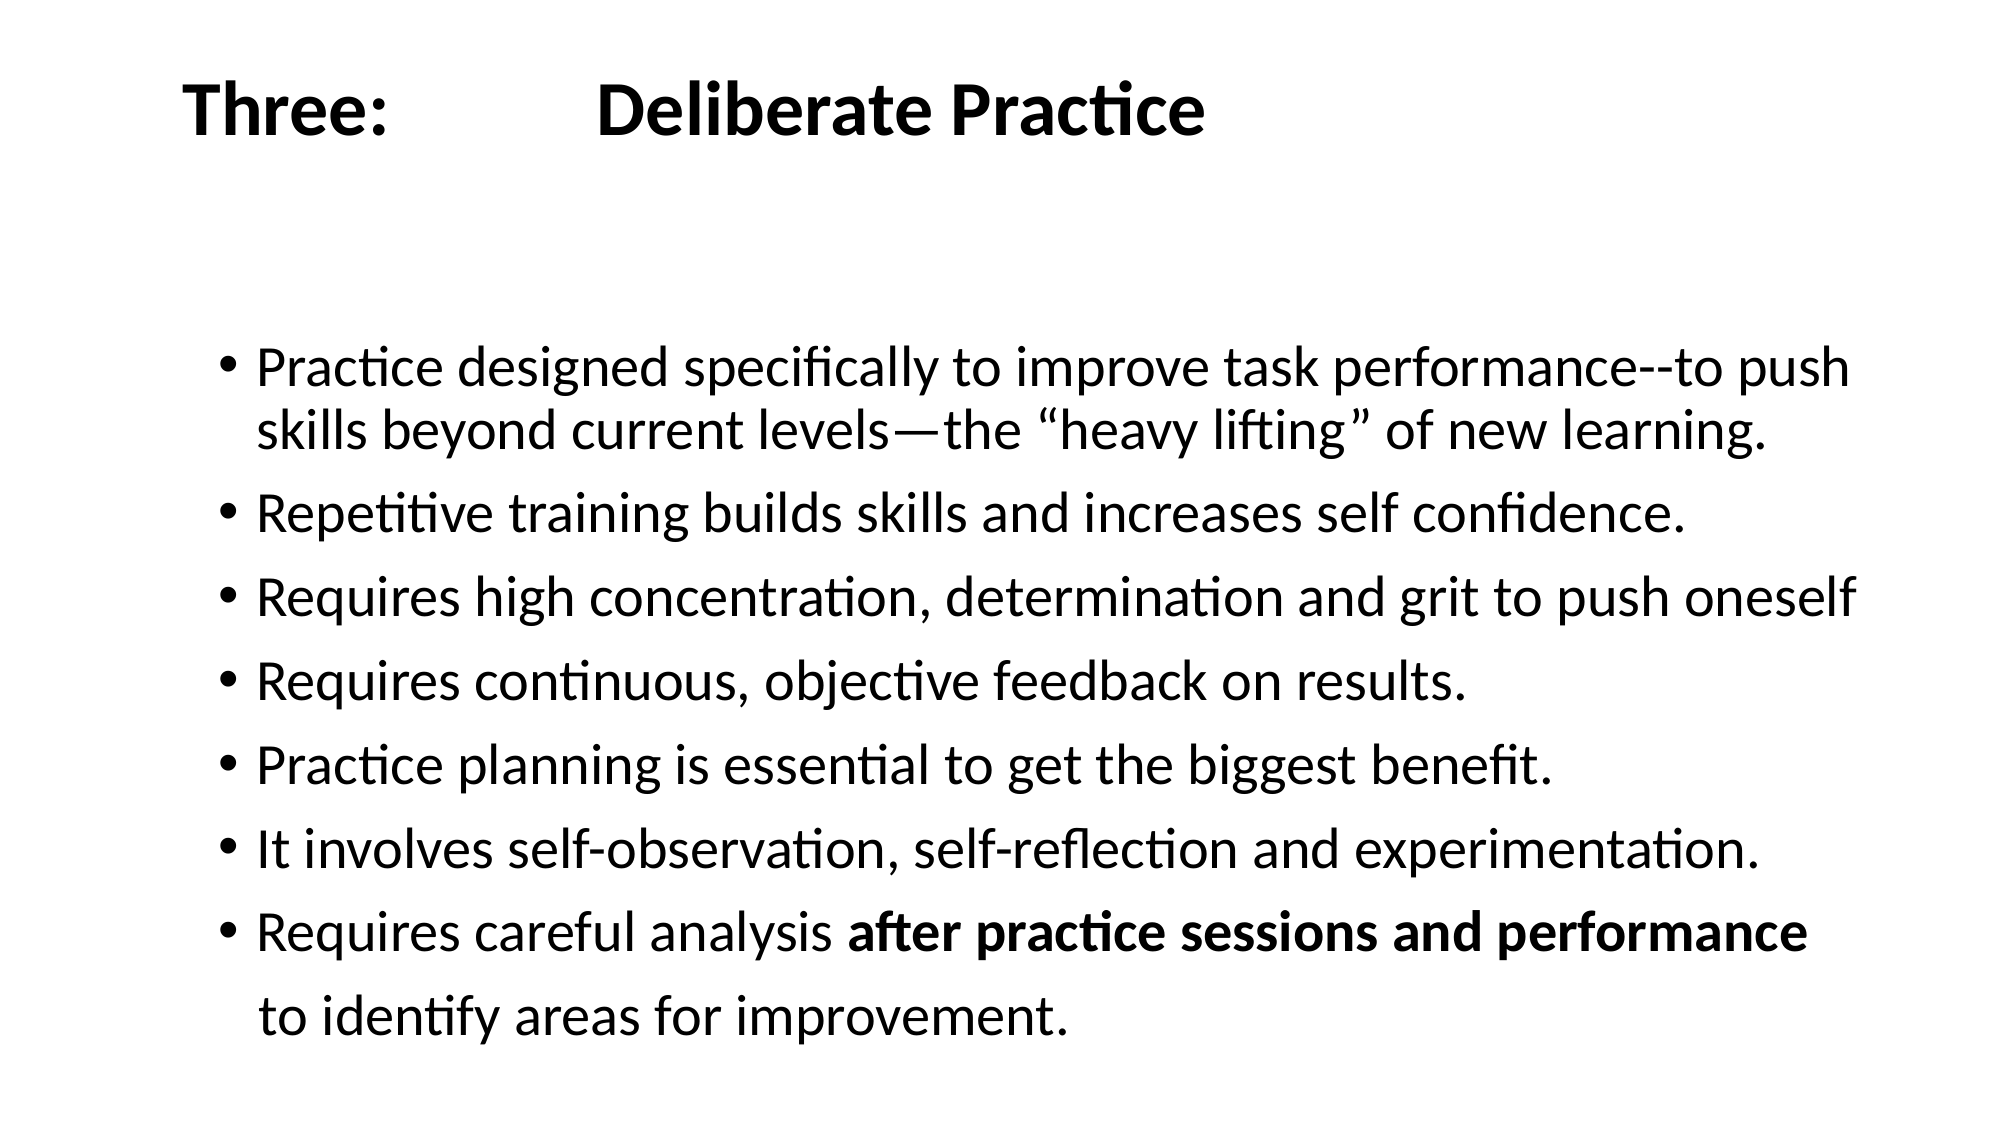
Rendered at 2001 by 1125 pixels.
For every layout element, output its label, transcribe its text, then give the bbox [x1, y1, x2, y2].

title Three: Deliberate Practice [167, 59, 1893, 254]
list Practice designed specifically to improve task performance--to push skills beyond current levels—the “heavy lifting” of new learning. Repetitive training builds skills and increases self confidence. Requires high concentration, determination and grit to push oneself Requires continuous, objective feedback on results. Practice planning is essential to get the biggest benefit. It involves self-observation, self-reﬂection and experimentation. Requires careful analysis after practice sessions and performance to identify areas for improvement. [204, 328, 1929, 1125]
